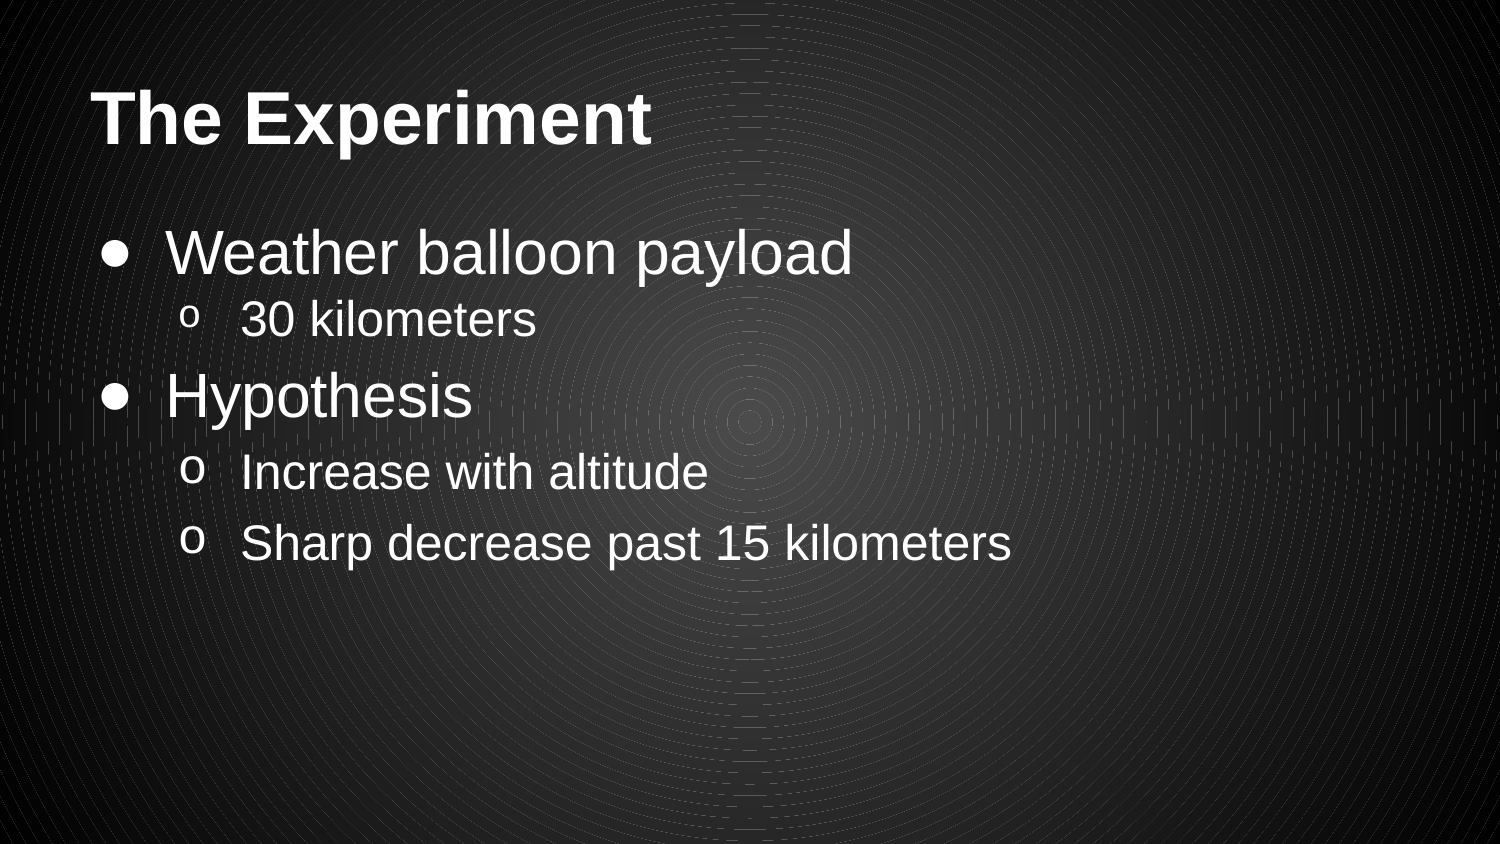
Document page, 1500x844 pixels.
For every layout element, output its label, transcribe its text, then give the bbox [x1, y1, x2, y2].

list Weather balloon payload 30 kilometers [75, 196, 1425, 267]
title The Experiment [75, 33, 1425, 175]
text_box Hypothesis Increase with altitude Sharp decrease past 15 kilometers [74, 267, 1425, 464]
